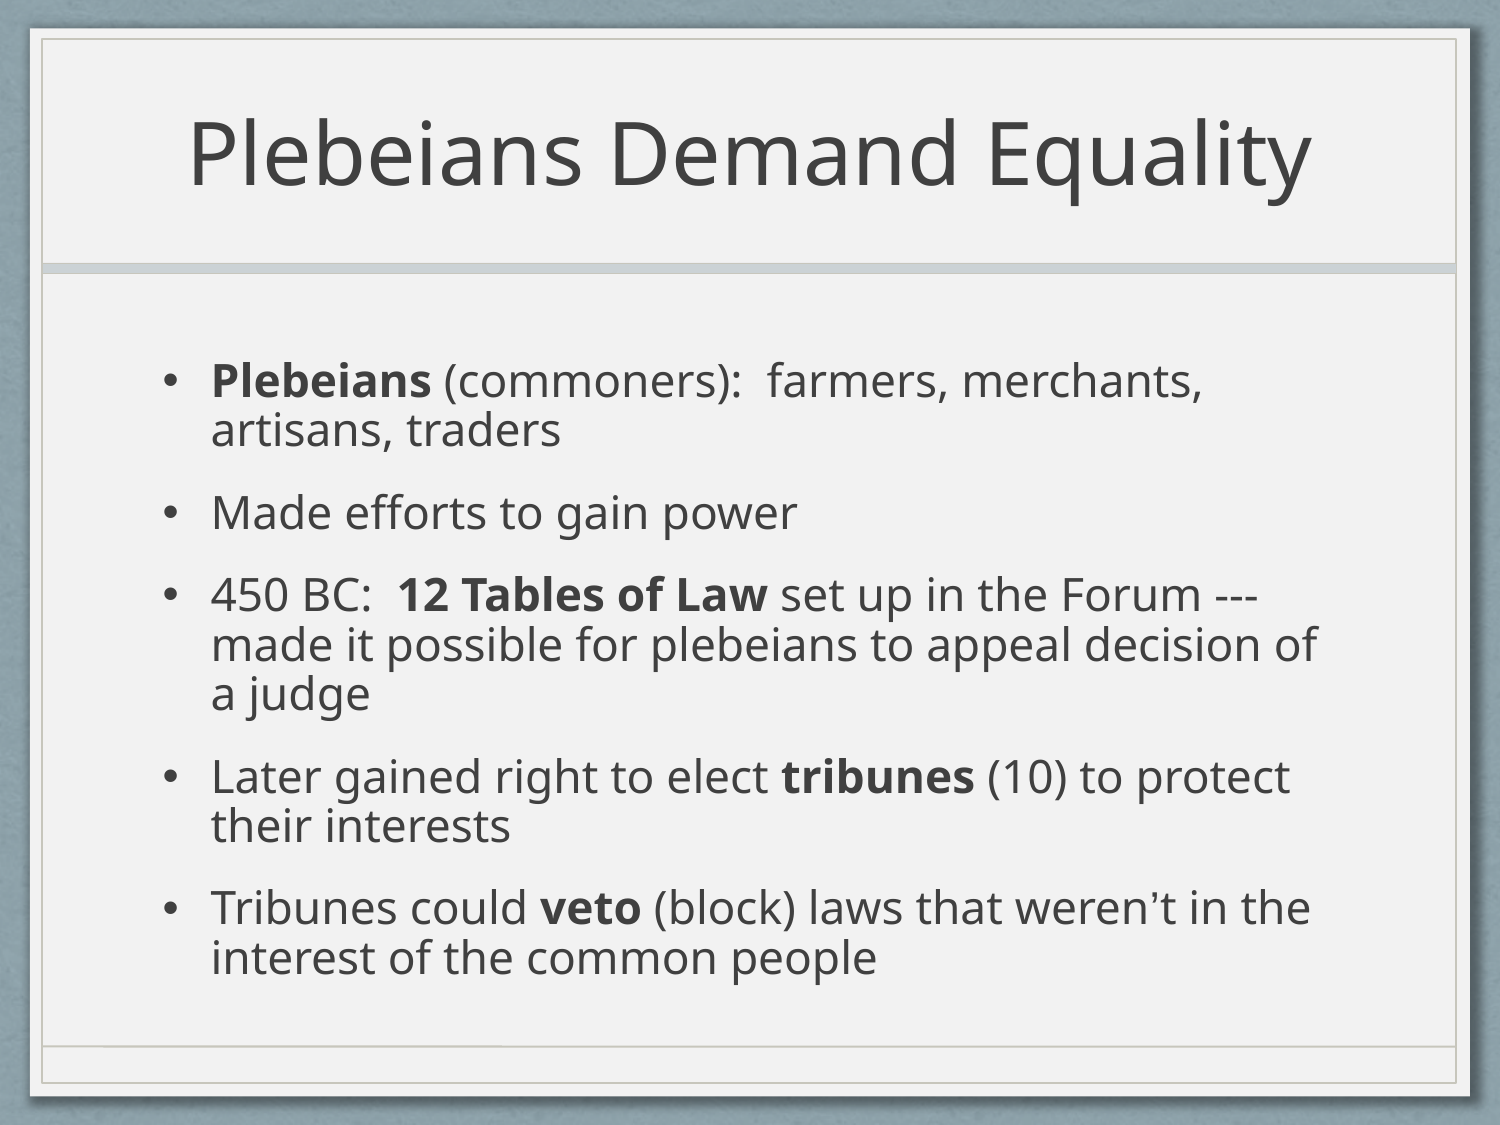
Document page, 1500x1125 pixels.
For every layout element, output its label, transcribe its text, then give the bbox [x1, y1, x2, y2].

list Plebeians (commoners): farmers, merchants, artisans, traders Made efforts to gain power 450 BC: 12 Tables of Law set up in the Forum --- made it possible for plebeians to appeal decision of a judge Later gained right to elect tribunes (10) to protect their interests Tribunes could veto (block) laws that weren’t in the interest of the common people [147, 350, 1353, 995]
title Plebeians Demand Equality [147, 40, 1353, 260]
